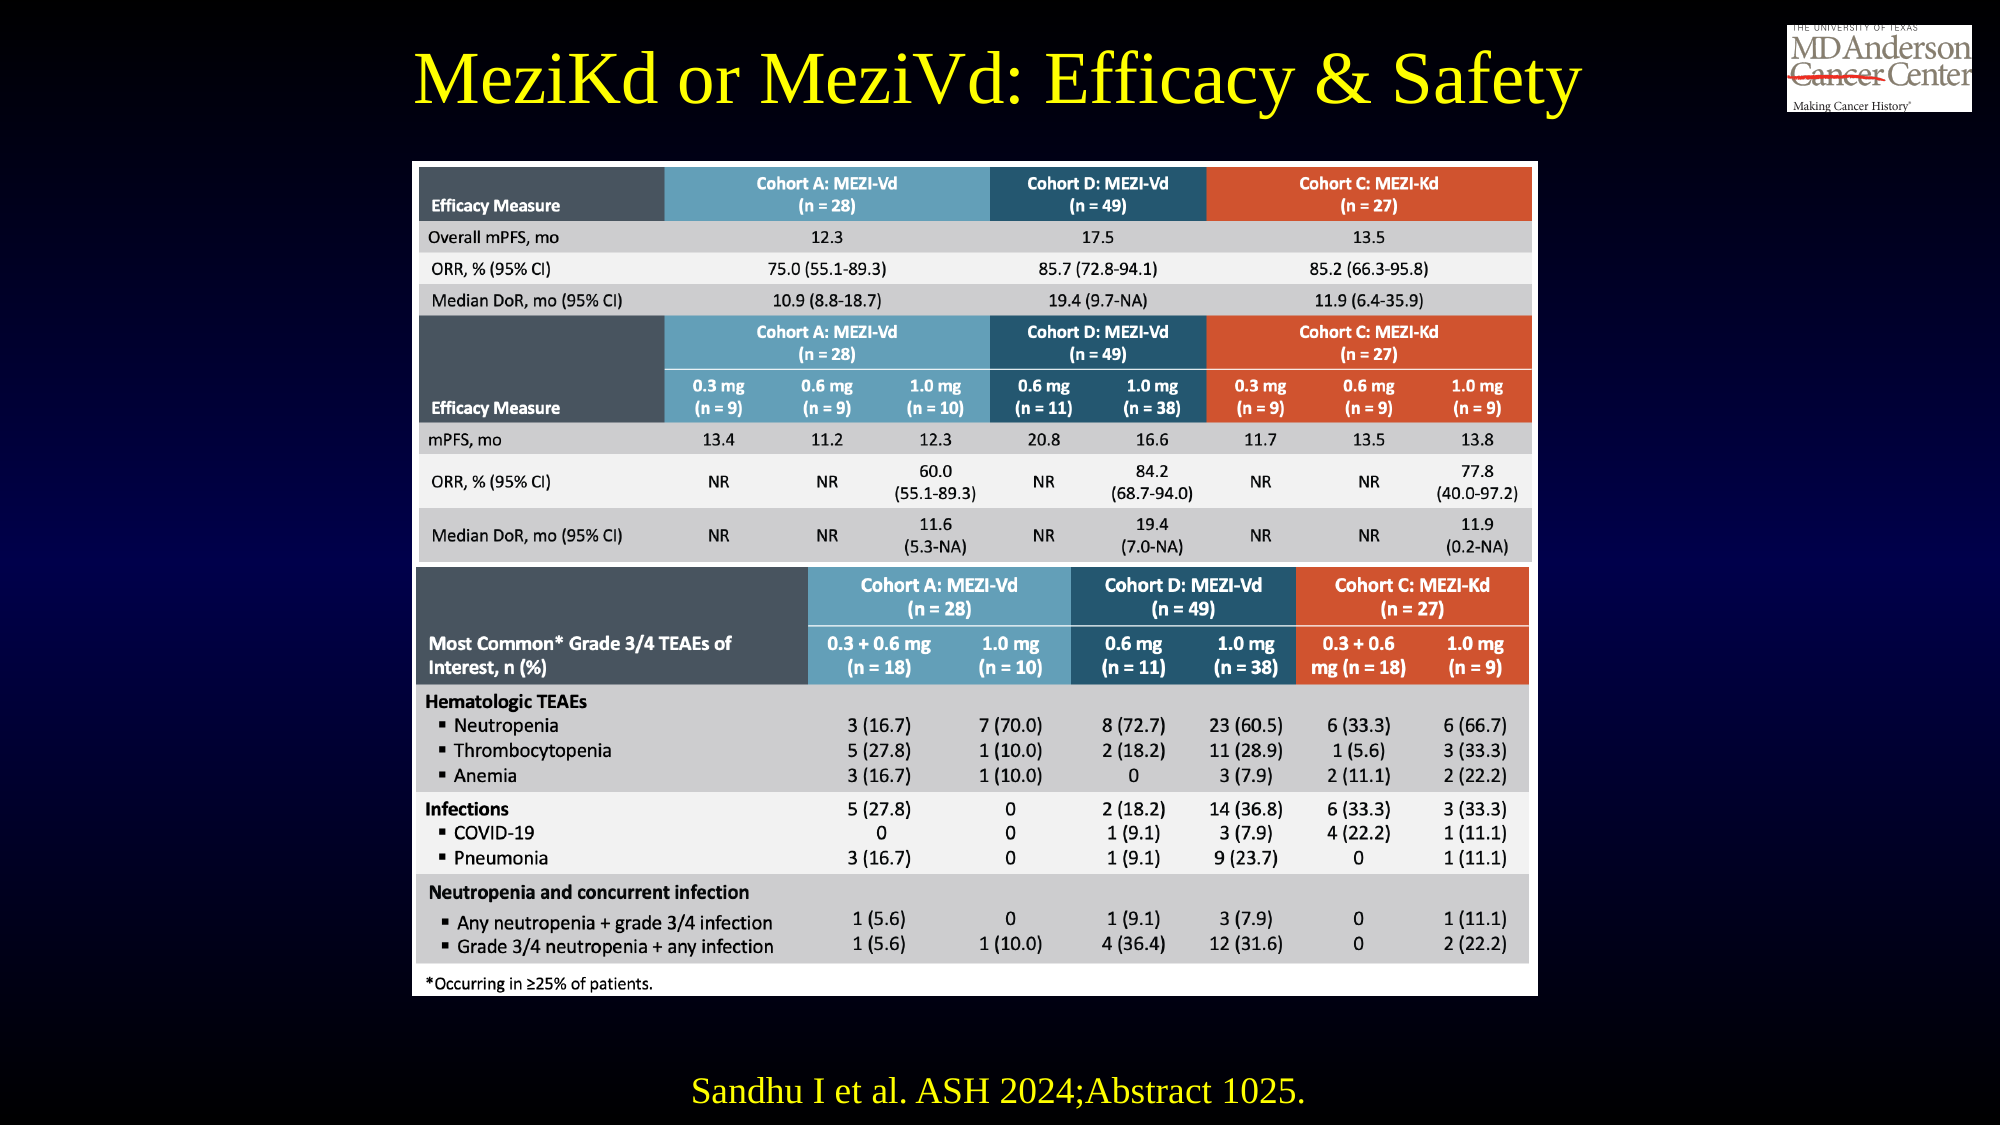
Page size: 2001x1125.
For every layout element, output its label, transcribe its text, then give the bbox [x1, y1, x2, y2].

picture [412, 161, 1538, 997]
picture [1787, 24, 1972, 113]
text_box Sandhu I et al. ASH 2024;Abstract 1025. [249, 1058, 1748, 1119]
title MeziKd or MeziVd: Efficacy & Safety [249, 0, 1748, 147]
